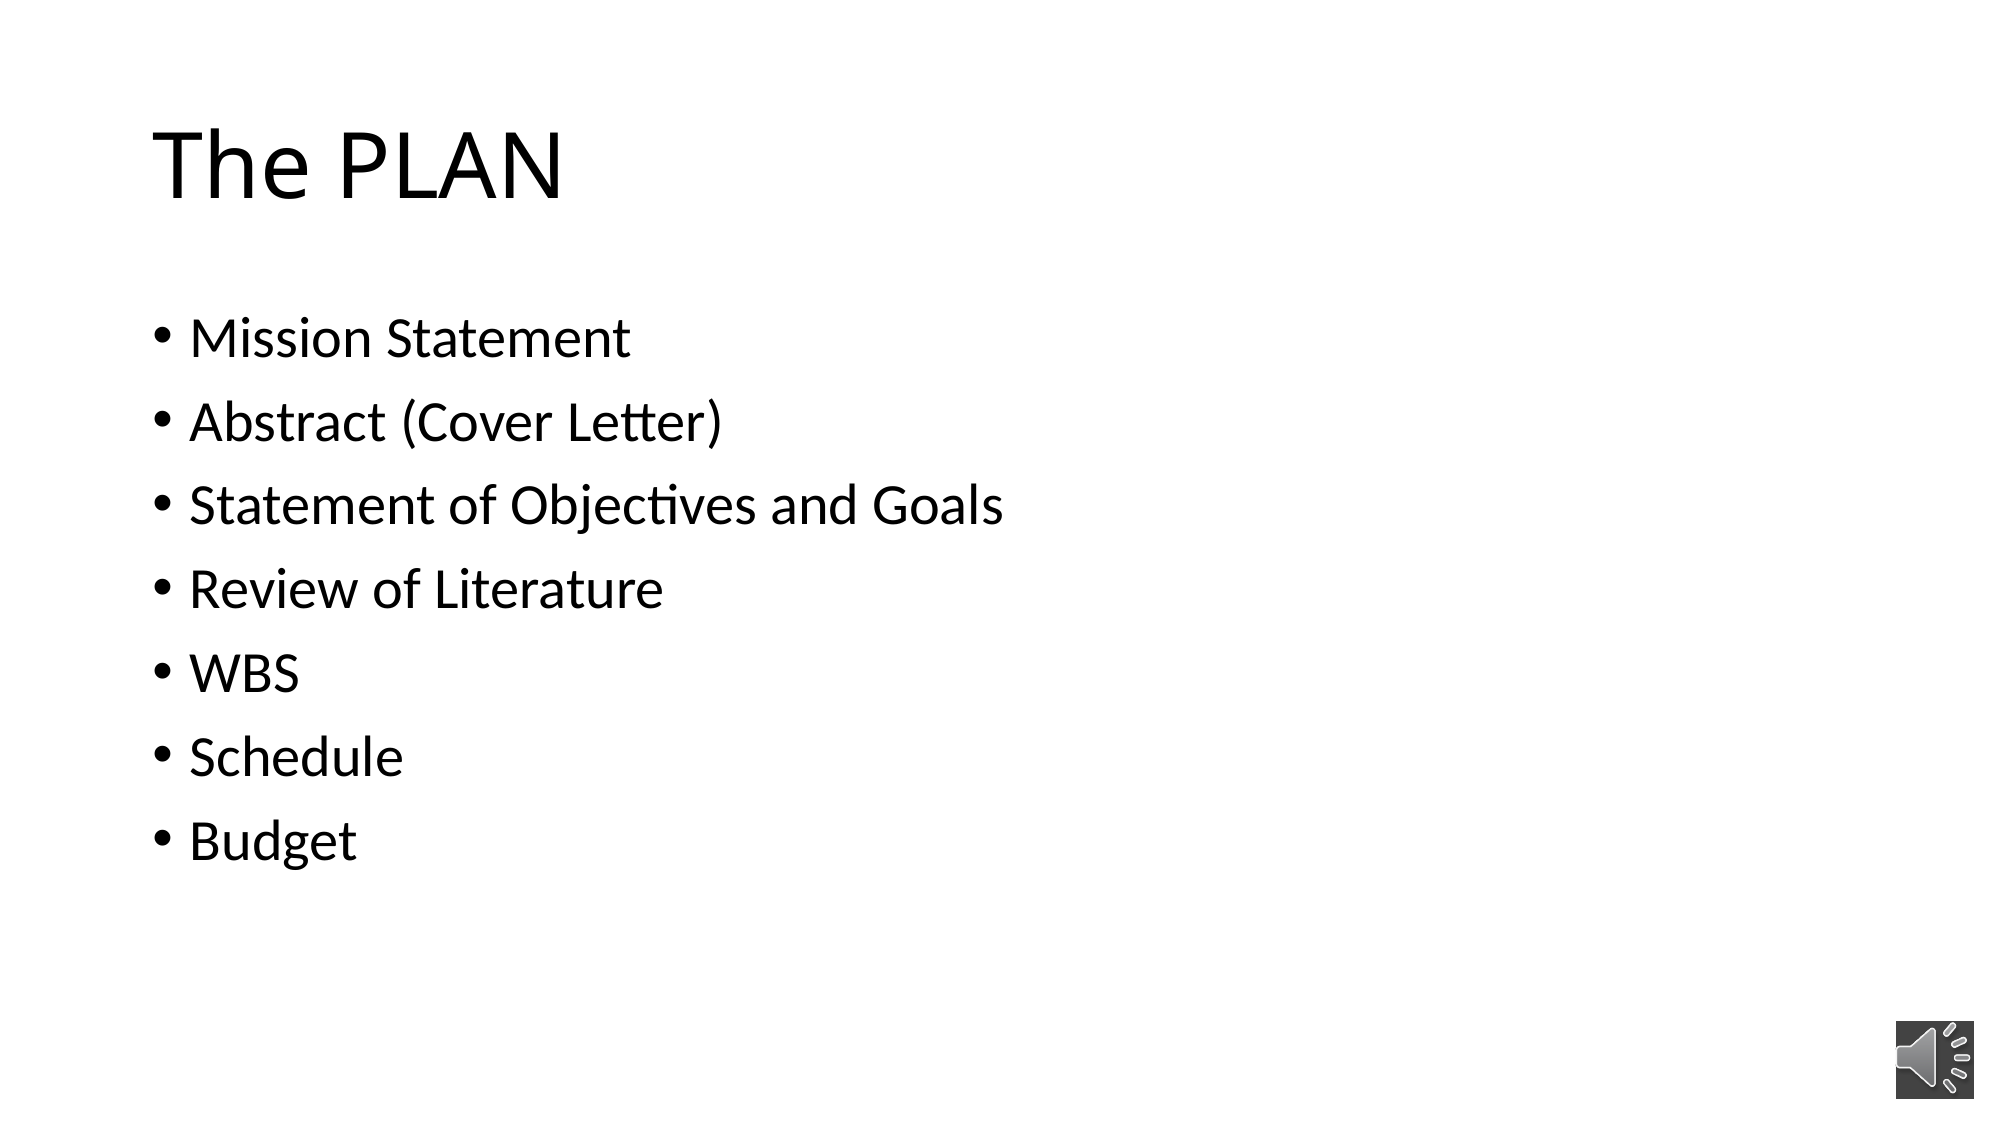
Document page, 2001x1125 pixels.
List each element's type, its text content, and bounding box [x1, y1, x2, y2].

picture [1894, 1019, 1975, 1100]
list Mission Statement Abstract (Cover Letter) Statement of Objectives and Goals Review of Literature WBS Schedule Budget [137, 299, 1863, 1014]
title The PLAN [137, 59, 1863, 278]
